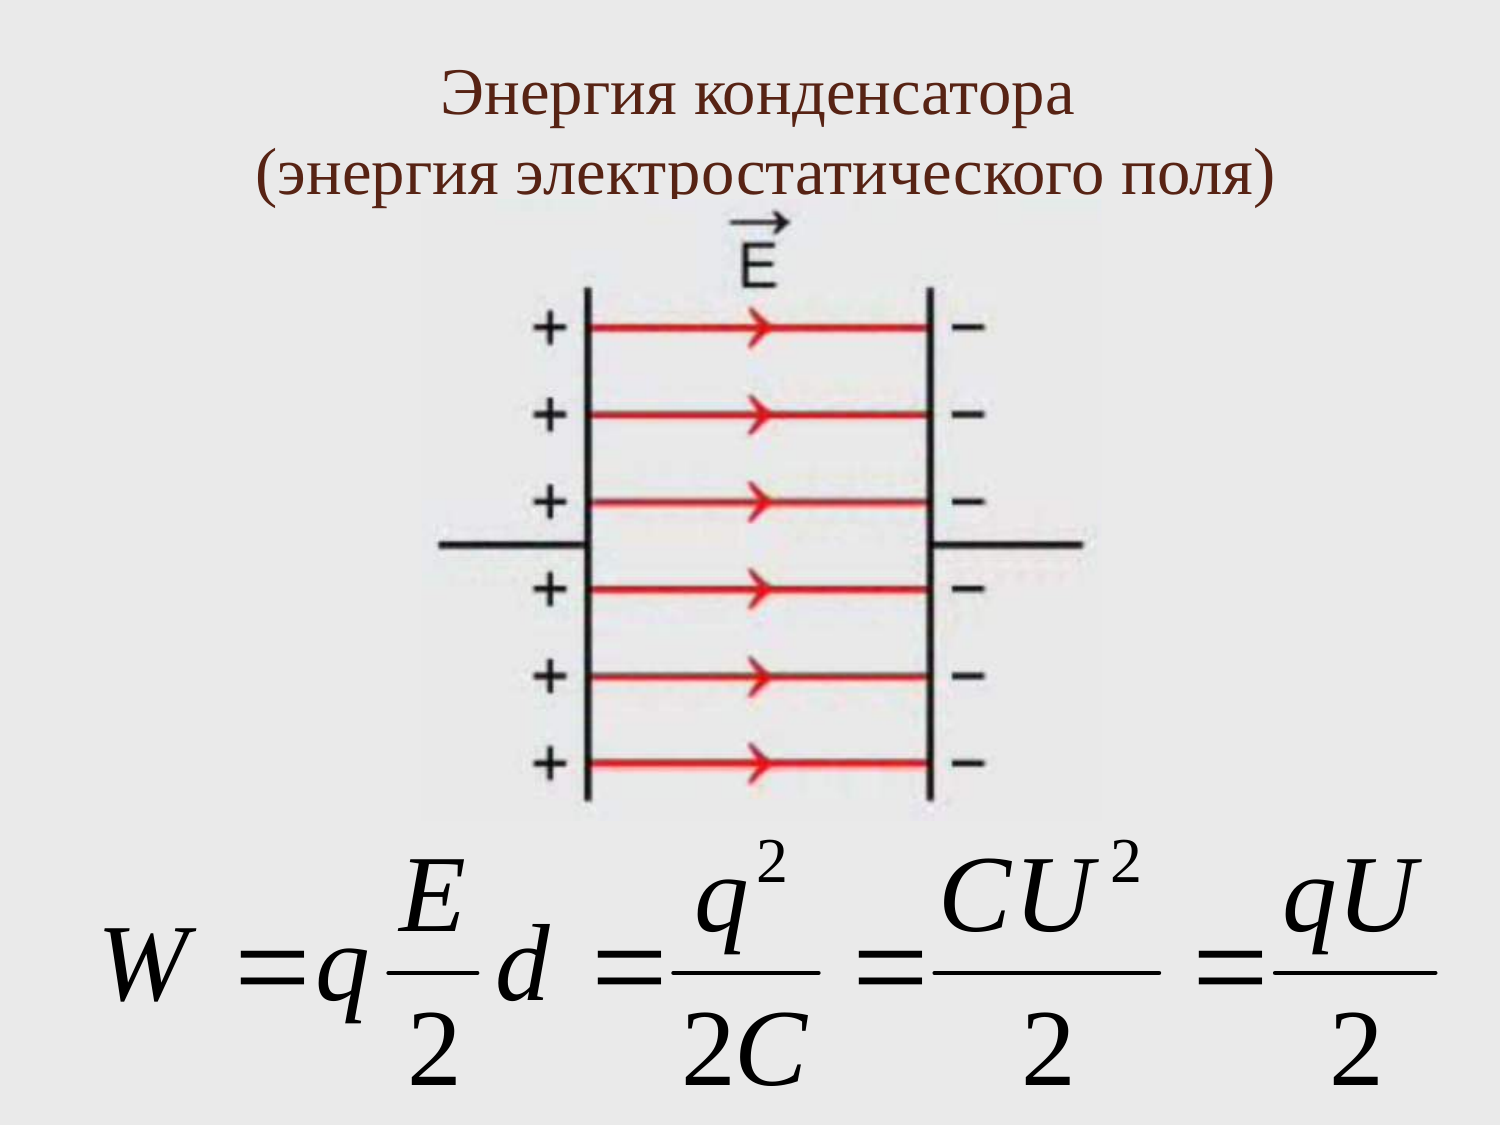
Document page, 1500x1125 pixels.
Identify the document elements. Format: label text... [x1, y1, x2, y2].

title Энергия конденсатора (энергия электростатического поля) [128, 0, 1404, 216]
picture [91, 198, 1460, 1110]
